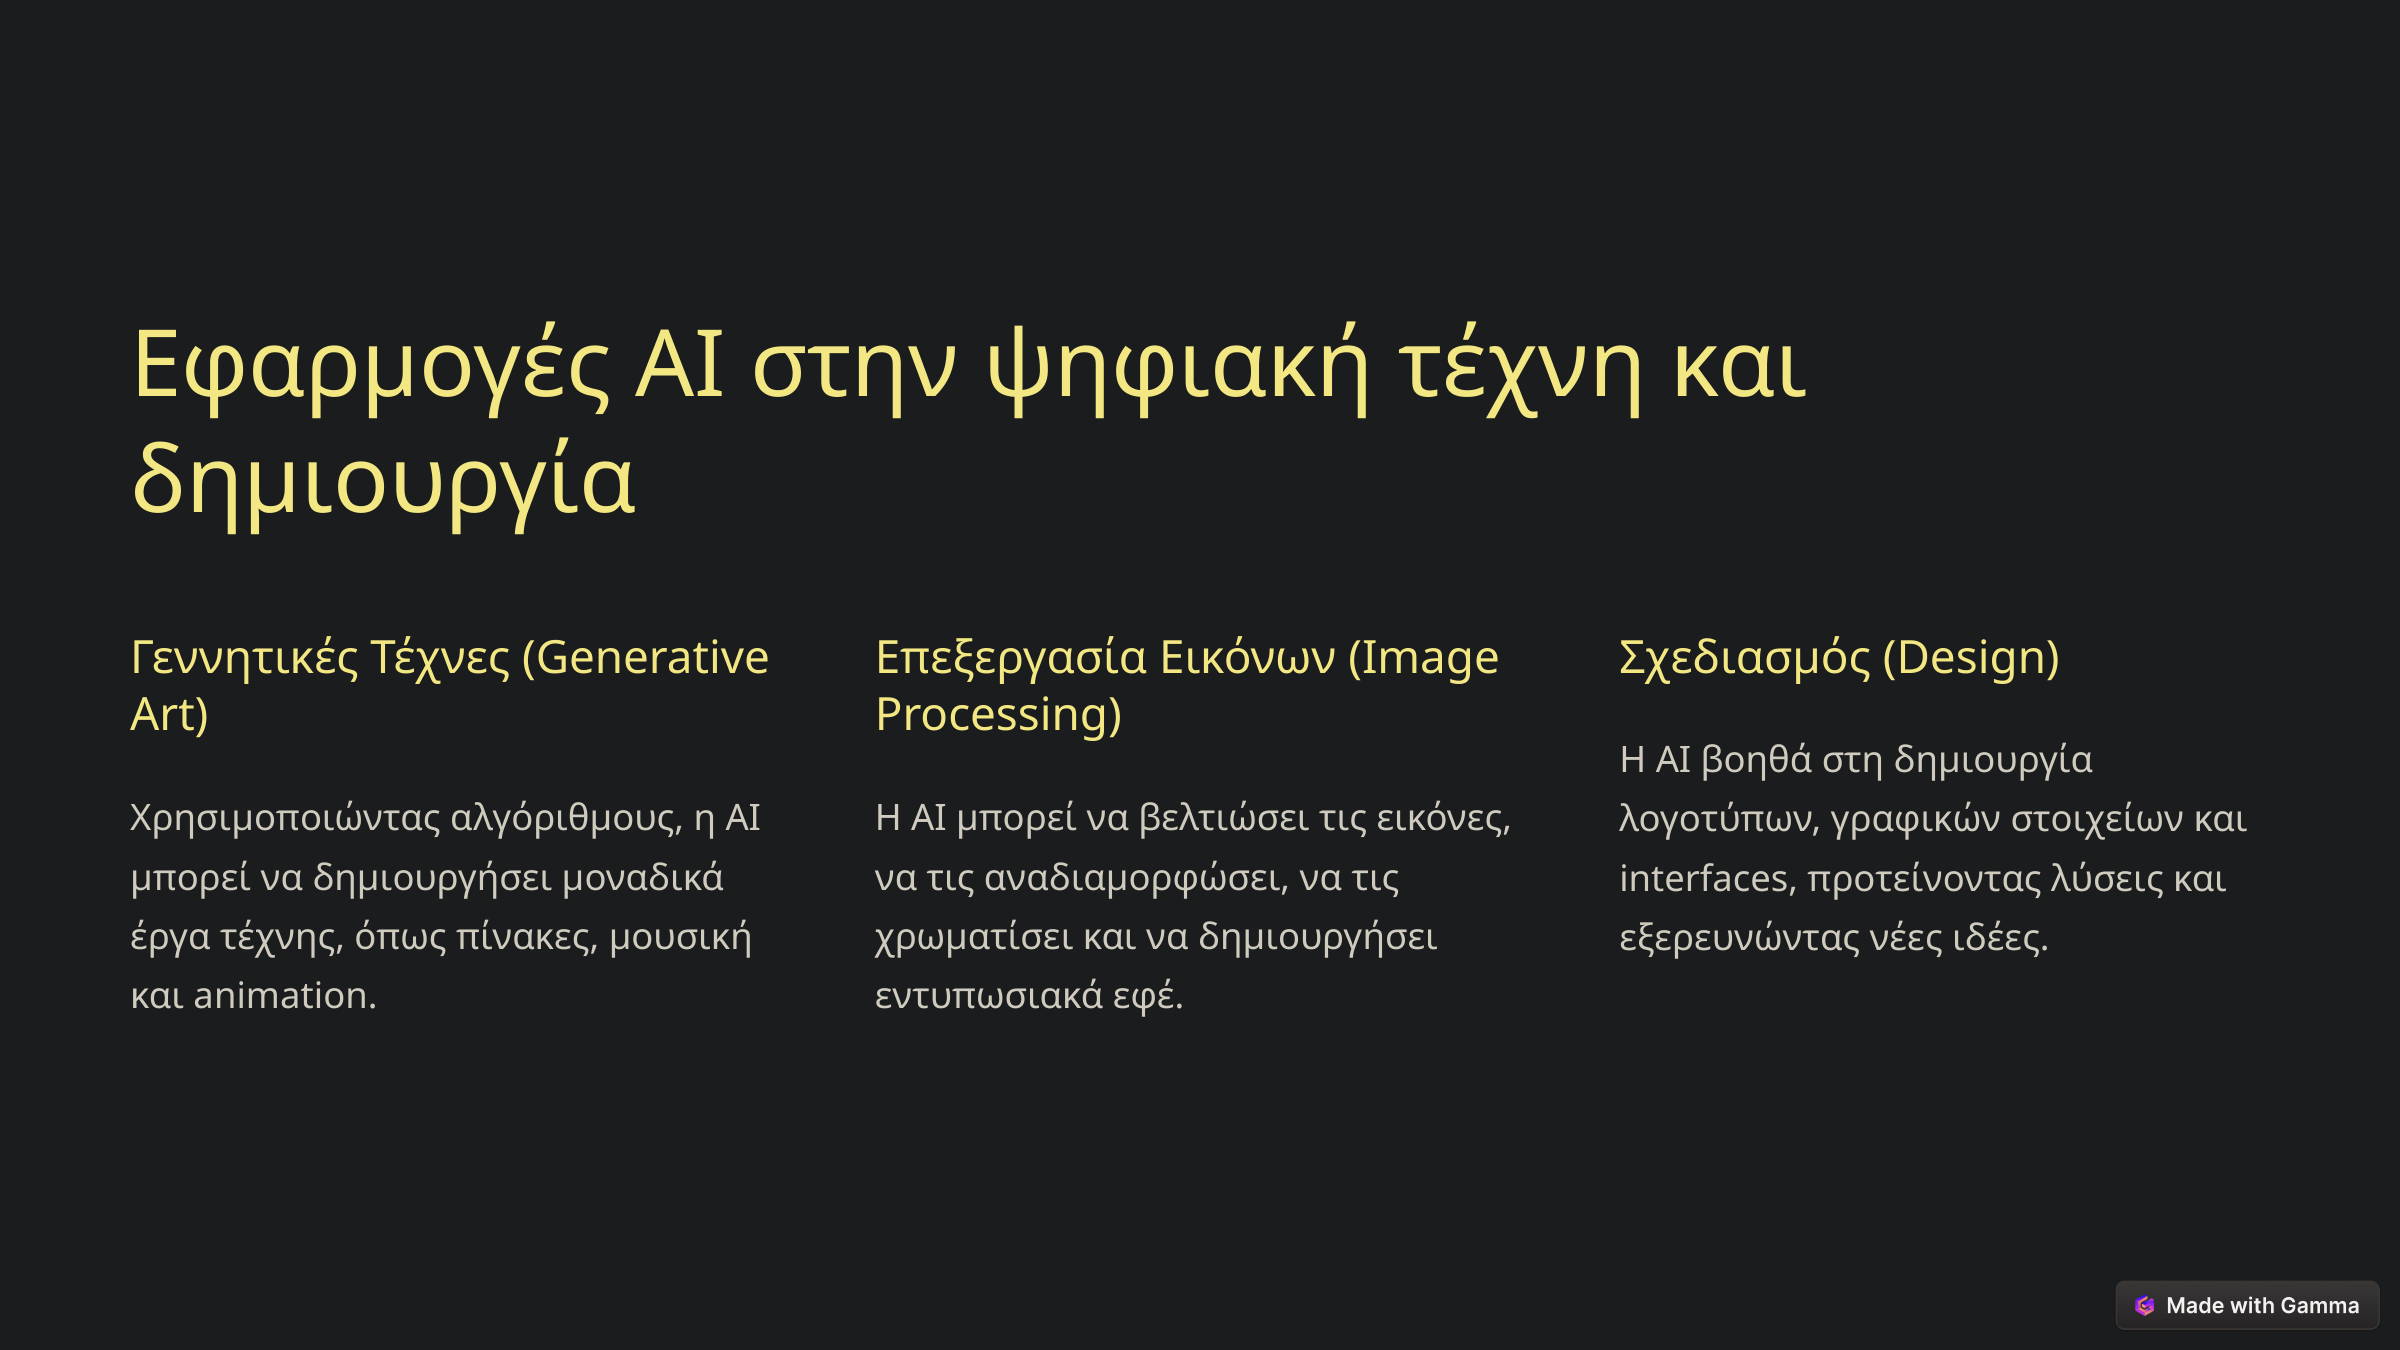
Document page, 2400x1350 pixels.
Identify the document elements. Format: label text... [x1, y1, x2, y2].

text_box Επεξεργασία Εικόνων (Image Processing) [874, 625, 1528, 742]
text_box Χρησιμοποιώντας αλγόριθμους, η ΑΙ μπορεί να δημιουργήσει μοναδικά έργα τέχνης, όπως πίνακες, μουσική και animation. [130, 778, 783, 1017]
text_box Γεννητικές Τέχνες (Generative Art) [130, 625, 783, 742]
picture [2106, 1271, 2389, 1339]
text_box Εφαρμογές ΑΙ στην ψηφιακή τέχνη και δημιουργία [130, 299, 2270, 533]
text_box Η ΑΙ μπορεί να βελτιώσει τις εικόνες, να τις αναδιαμορφώσει, να τις χρωματίσει και να δημιουργήσει εντυπωσιακά εφέ. [874, 778, 1528, 1017]
text_box Η ΑΙ βοηθά στη δημιουργία λογοτύπων, γραφικών στοιχείων και interfaces, προτείνοντας λύσεις και εξερευνώντας νέες ιδέες. [1619, 720, 2272, 959]
text_box Σχεδιασμός (Design) [1619, 625, 2085, 684]
